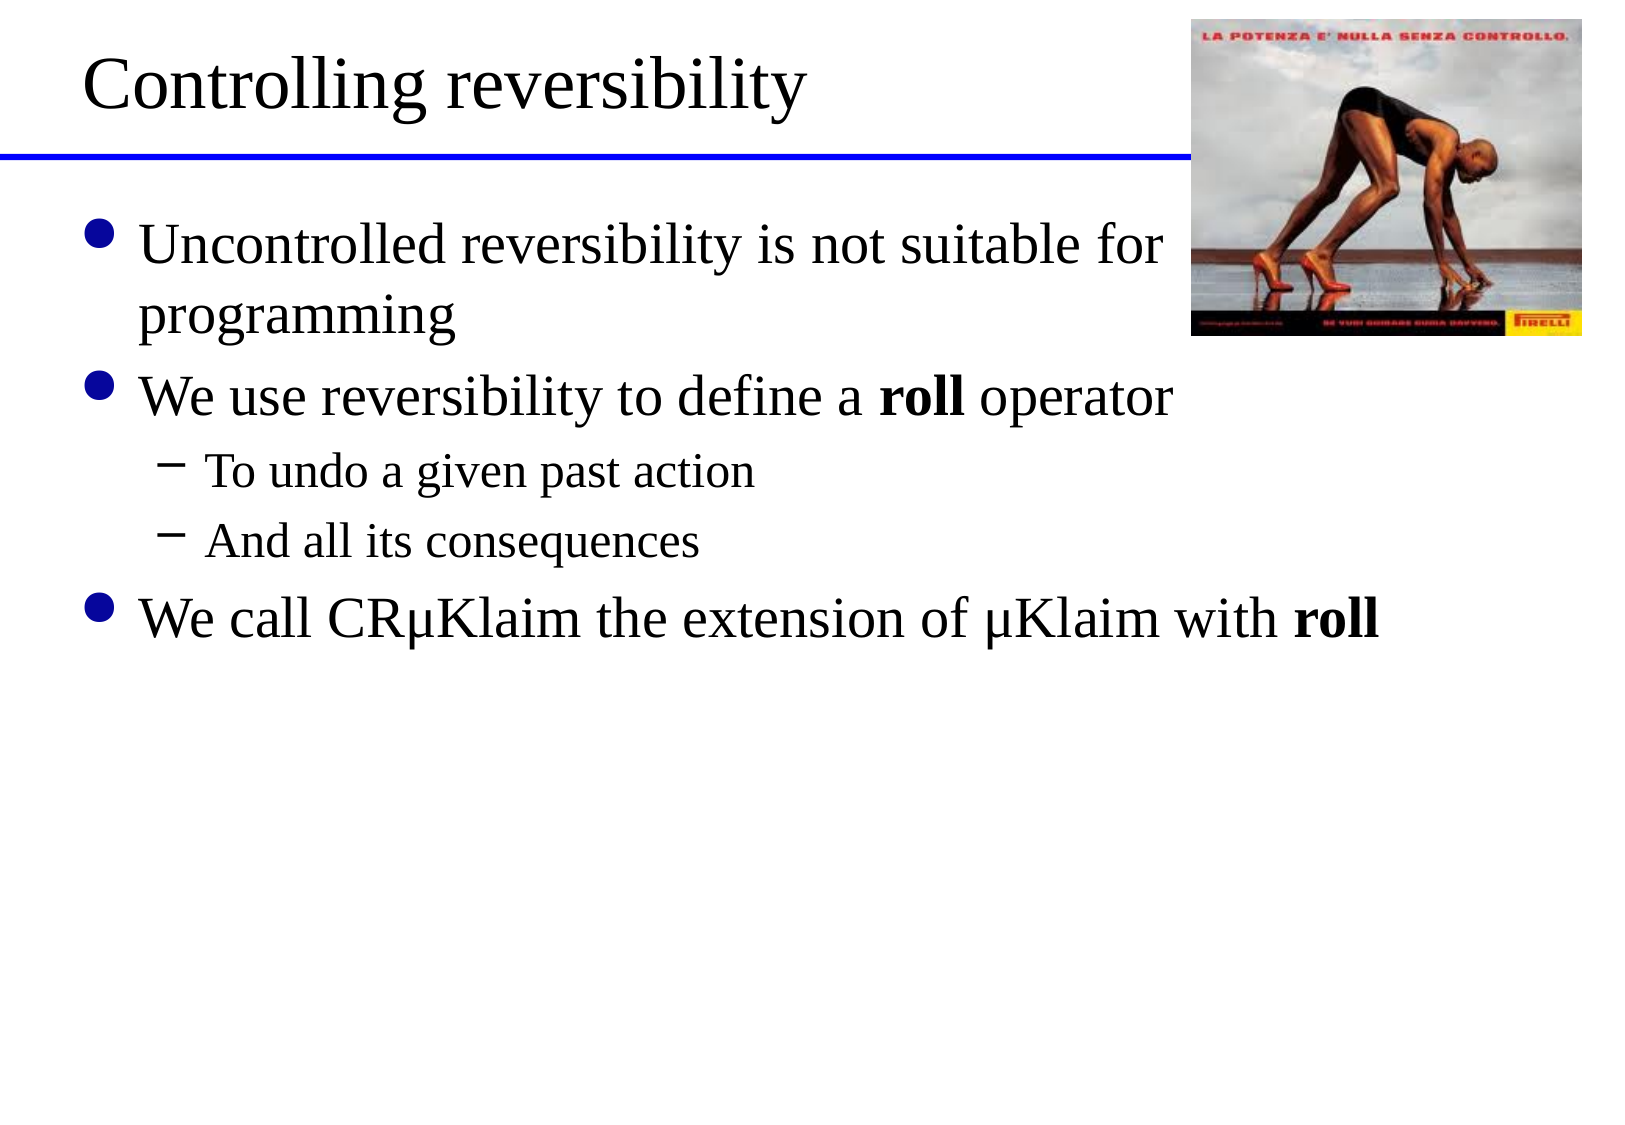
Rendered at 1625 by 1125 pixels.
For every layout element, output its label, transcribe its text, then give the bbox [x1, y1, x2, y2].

list Uncontrolled reversibility is not suitable for programming We use reversibility to define a roll operator To undo a given past action And all its consequences We call CRμKlaim the extension of μKlaim with roll [67, 198, 1478, 1061]
picture [1191, 19, 1583, 336]
title Controlling reversibility [67, 27, 1185, 131]
